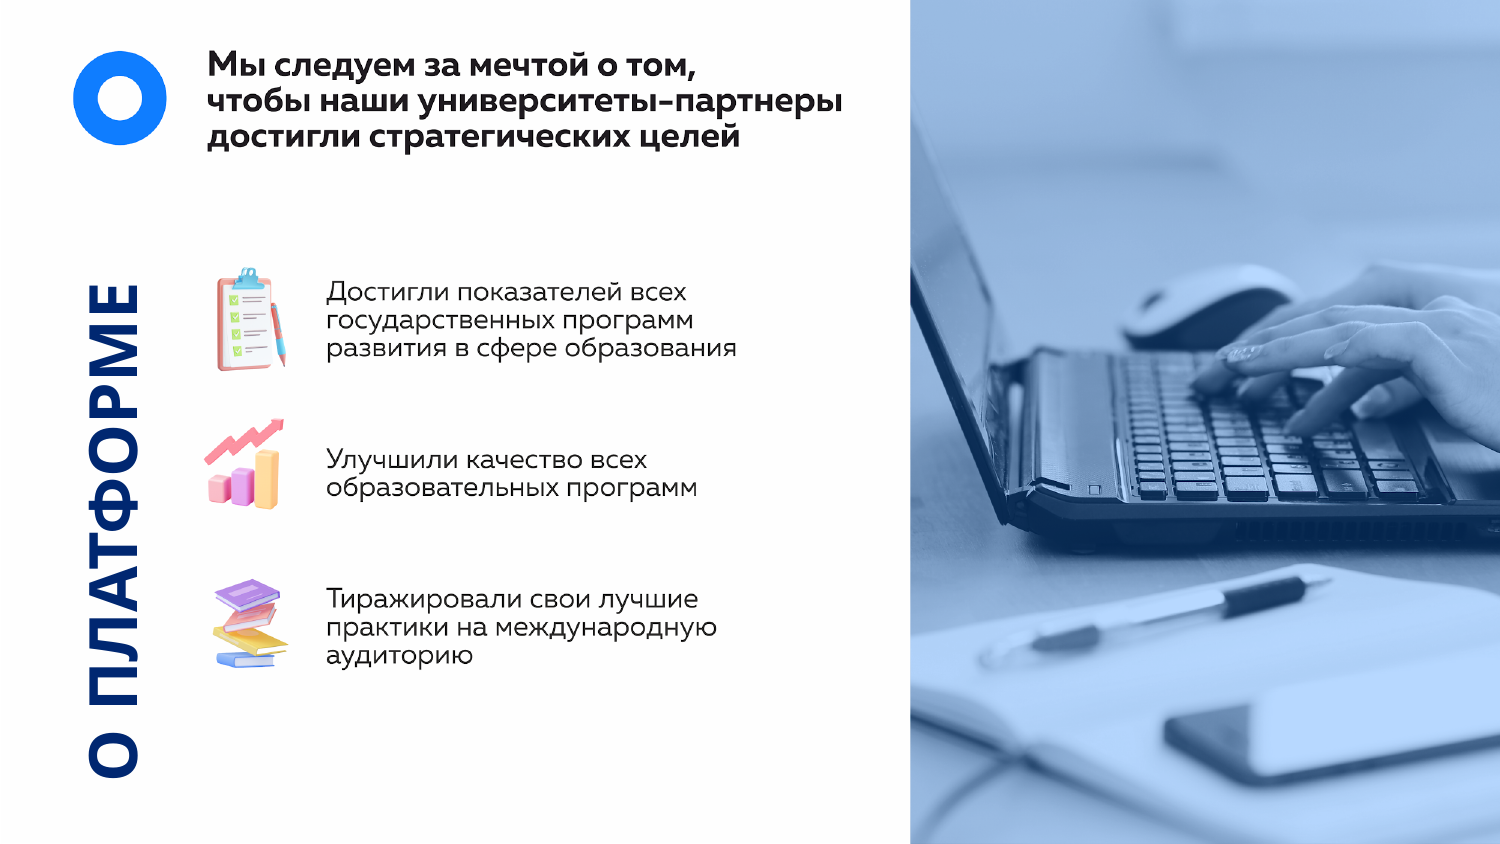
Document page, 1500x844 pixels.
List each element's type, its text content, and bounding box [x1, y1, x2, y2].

text_box О ПЛАТФОРМЕ [55, 250, 166, 798]
picture [0, 0, 1500, 844]
